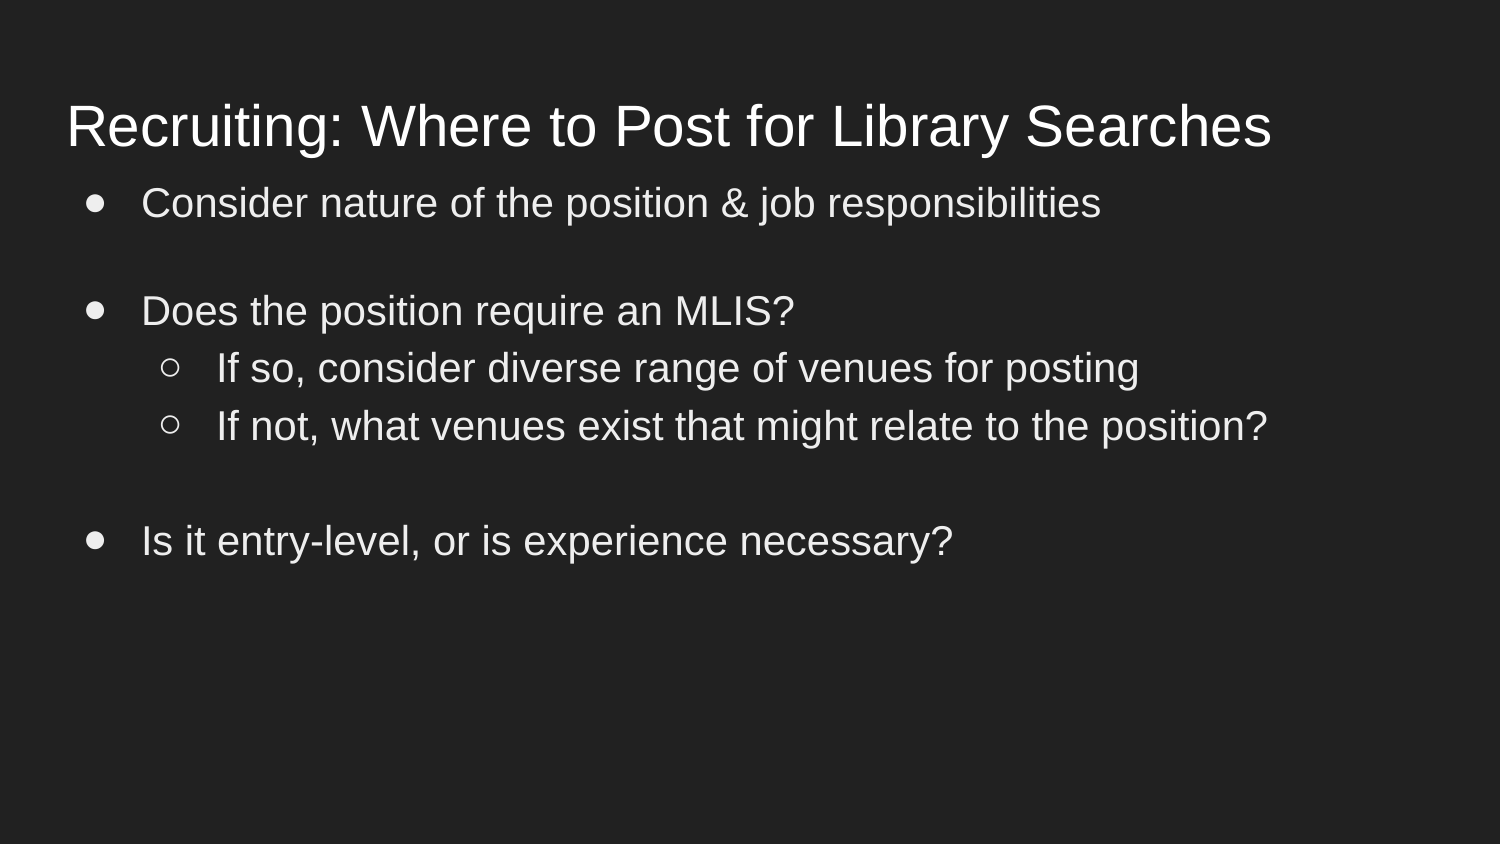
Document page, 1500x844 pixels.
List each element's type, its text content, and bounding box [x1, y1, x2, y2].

title Recruiting: Where to Post for Library Searches [51, 72, 1449, 153]
list Consider nature of the position & job responsibilities Does the position require an MLIS? If so, consider diverse range of venues for posting If not, what venues exist that might relate to the position? Is it entry-level, or is experience necessary? [51, 153, 1449, 750]
